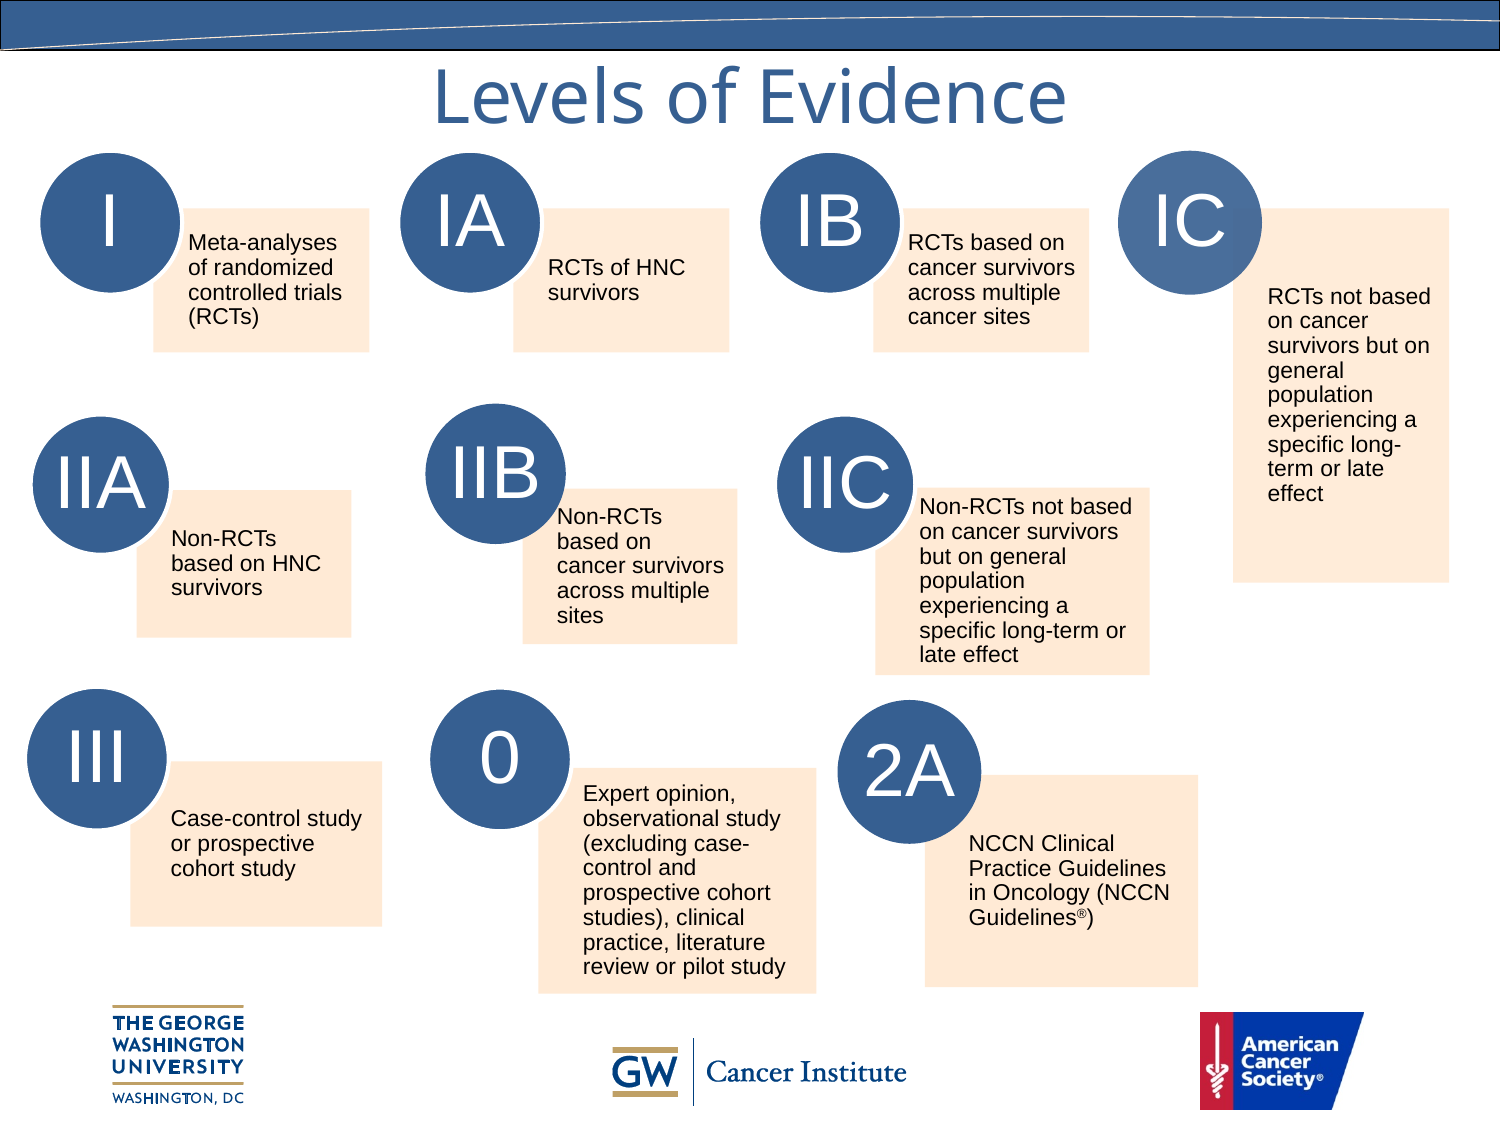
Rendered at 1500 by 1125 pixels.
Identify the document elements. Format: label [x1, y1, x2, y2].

text_box [37, 0, 1451, 548]
text_box [0, 549, 1461, 1125]
text_box [12, 224, 1251, 548]
